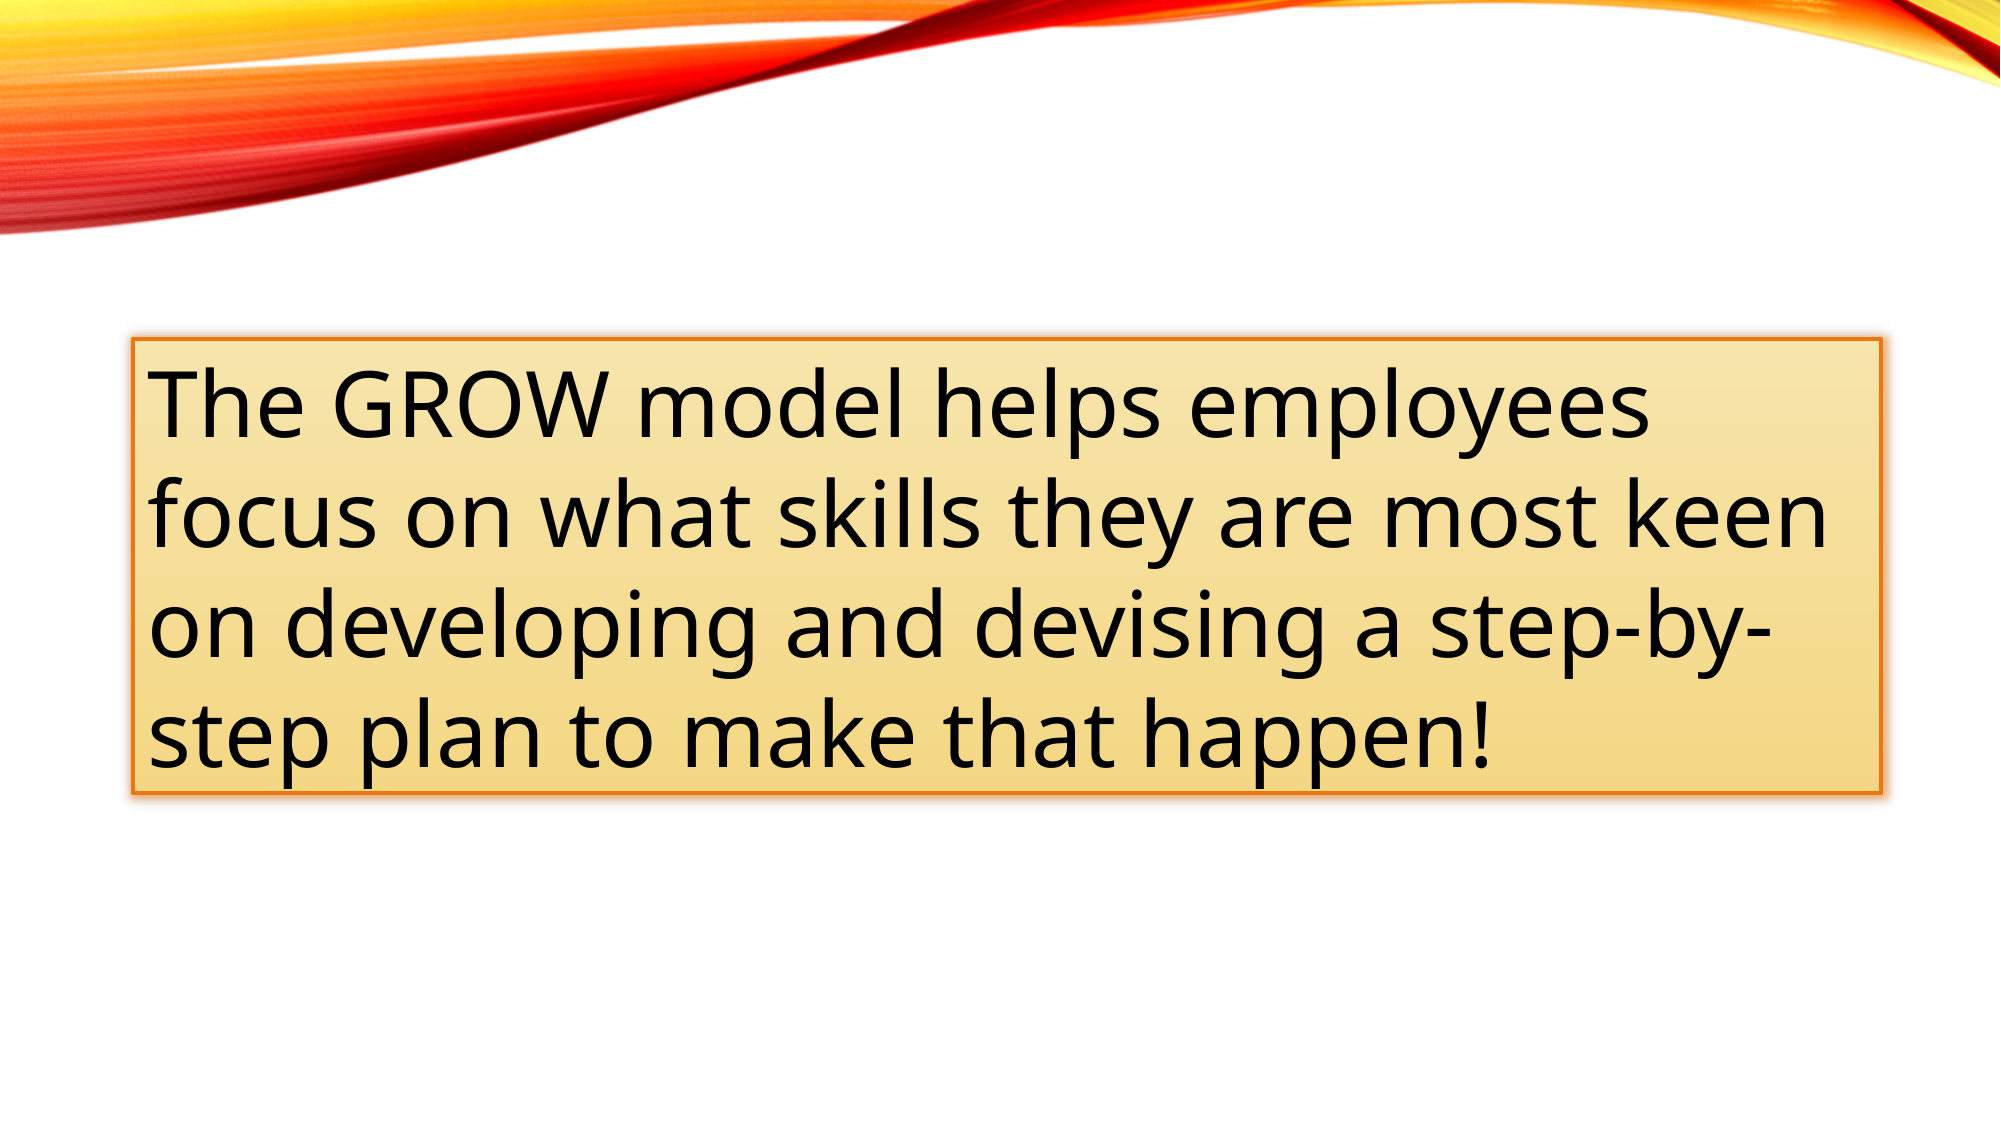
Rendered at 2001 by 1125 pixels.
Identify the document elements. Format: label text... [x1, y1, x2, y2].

picture [0, 0, 2000, 237]
text_box The GROW model helps employees focus on what skills they are most keen on developing and devising a step-by-step plan to make that happen! [133, 338, 1881, 794]
